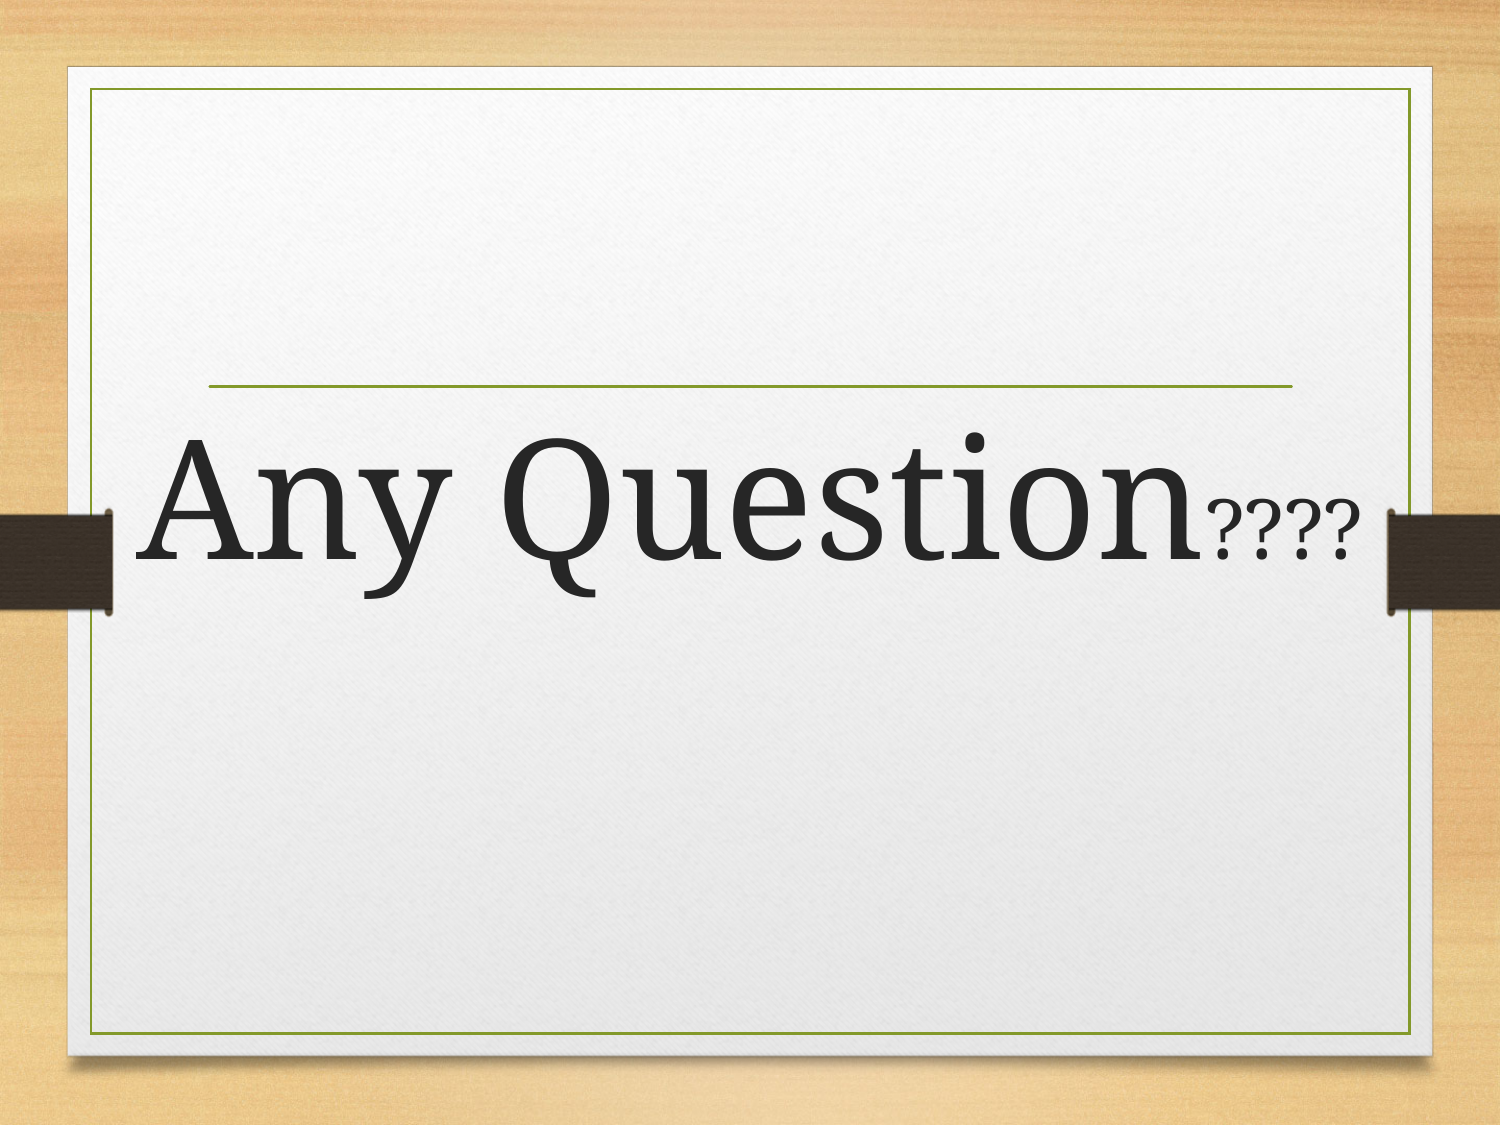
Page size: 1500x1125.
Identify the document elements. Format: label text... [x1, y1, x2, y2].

title Any Question???? [75, 45, 1425, 941]
picture [0, 0, 1500, 1125]
